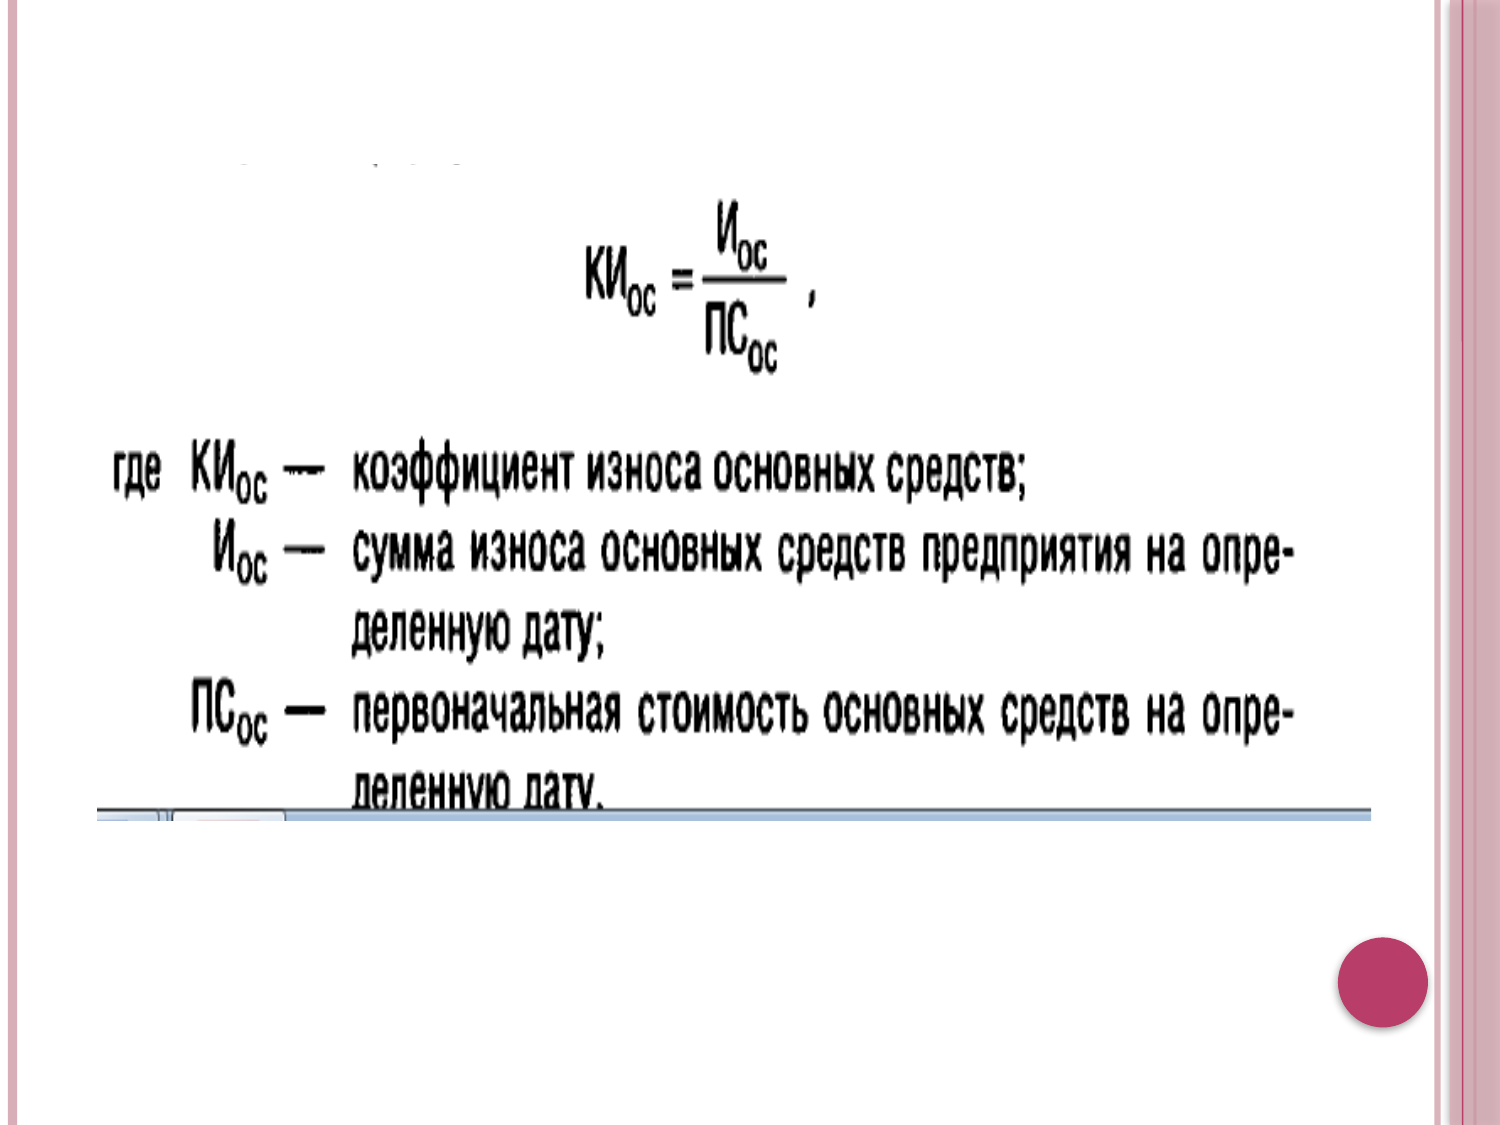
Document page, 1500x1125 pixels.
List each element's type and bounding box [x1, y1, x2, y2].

list [96, 163, 1372, 821]
